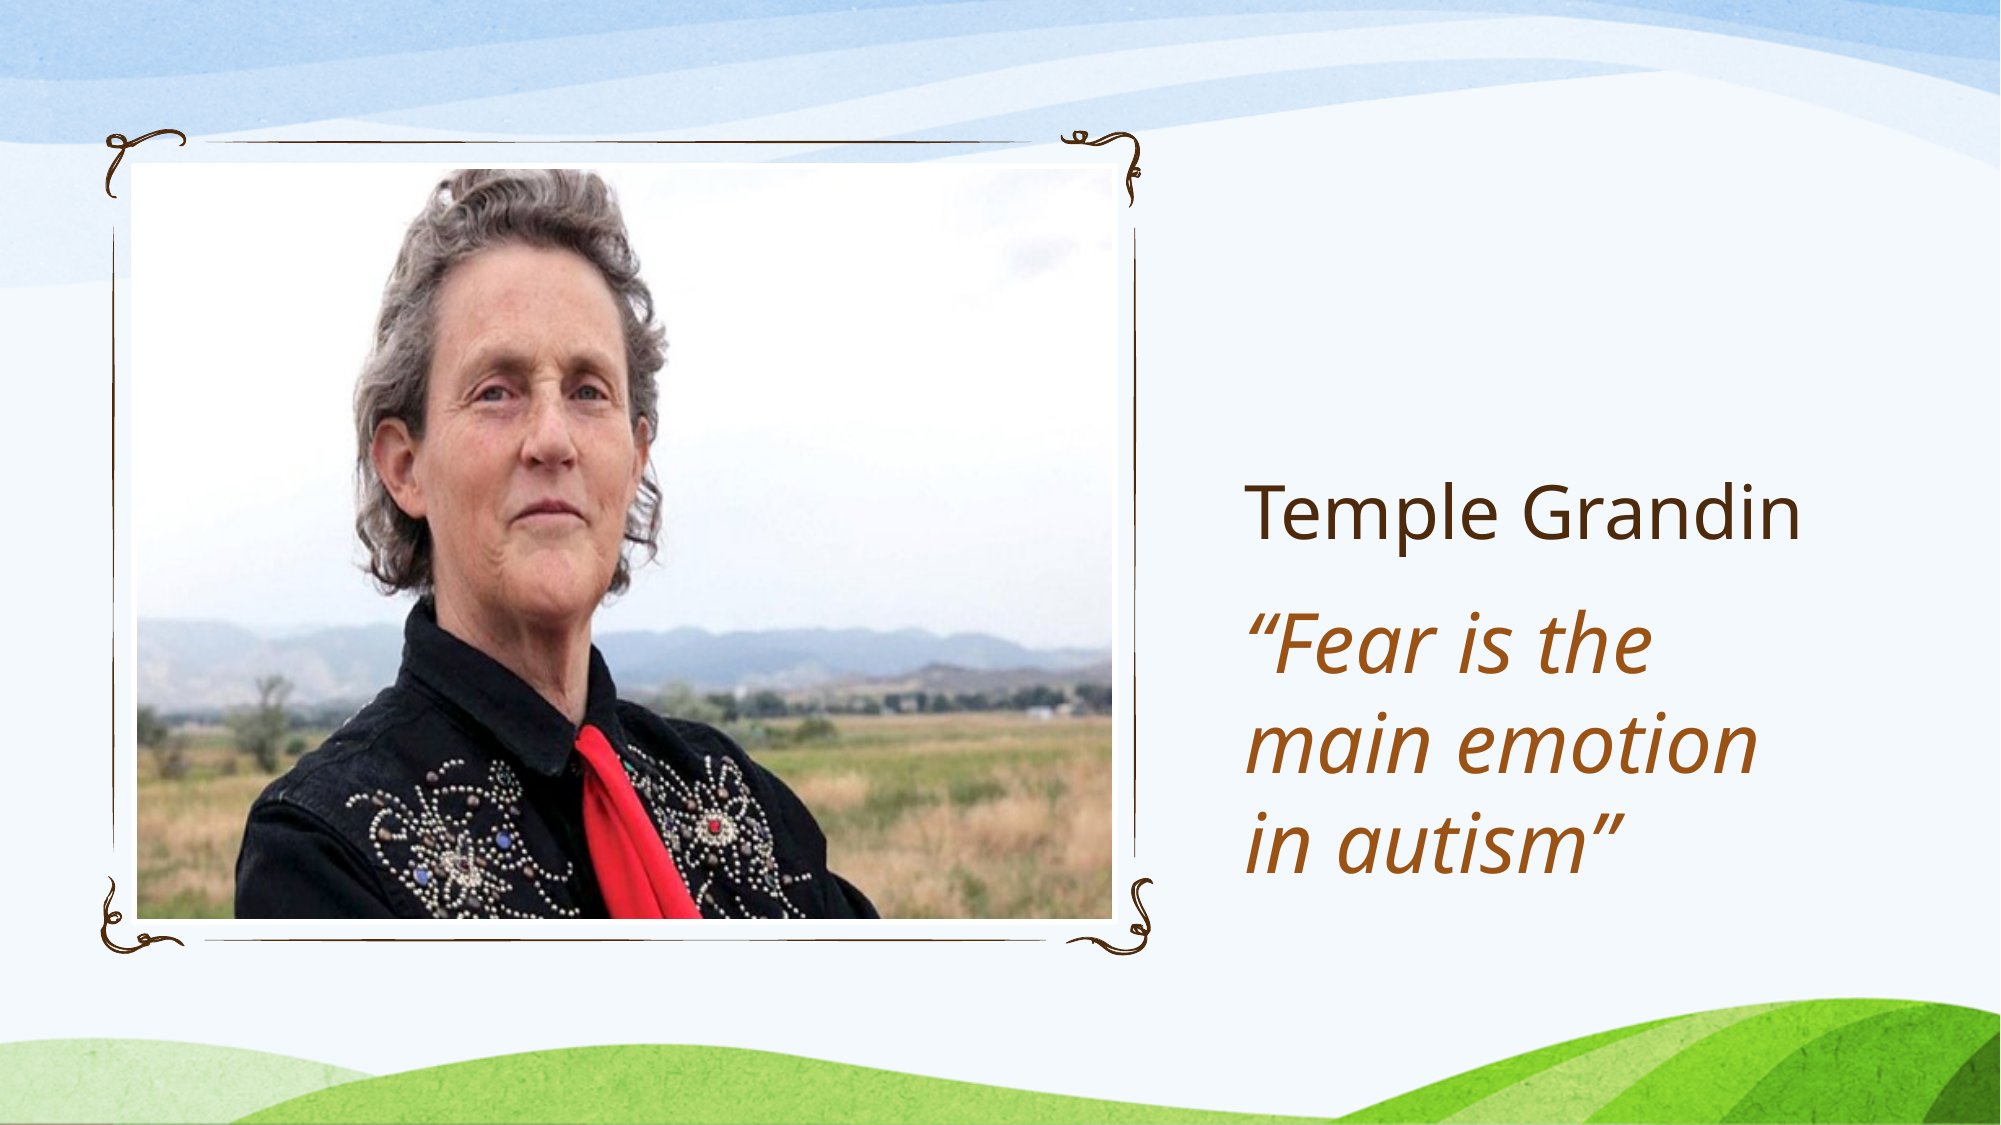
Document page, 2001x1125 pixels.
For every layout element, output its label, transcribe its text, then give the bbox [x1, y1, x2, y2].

list “Fear is the main emotion in autism” [1229, 583, 1860, 939]
picture [0, 0, 2001, 1125]
title Temple Grandin [1229, 218, 1860, 564]
